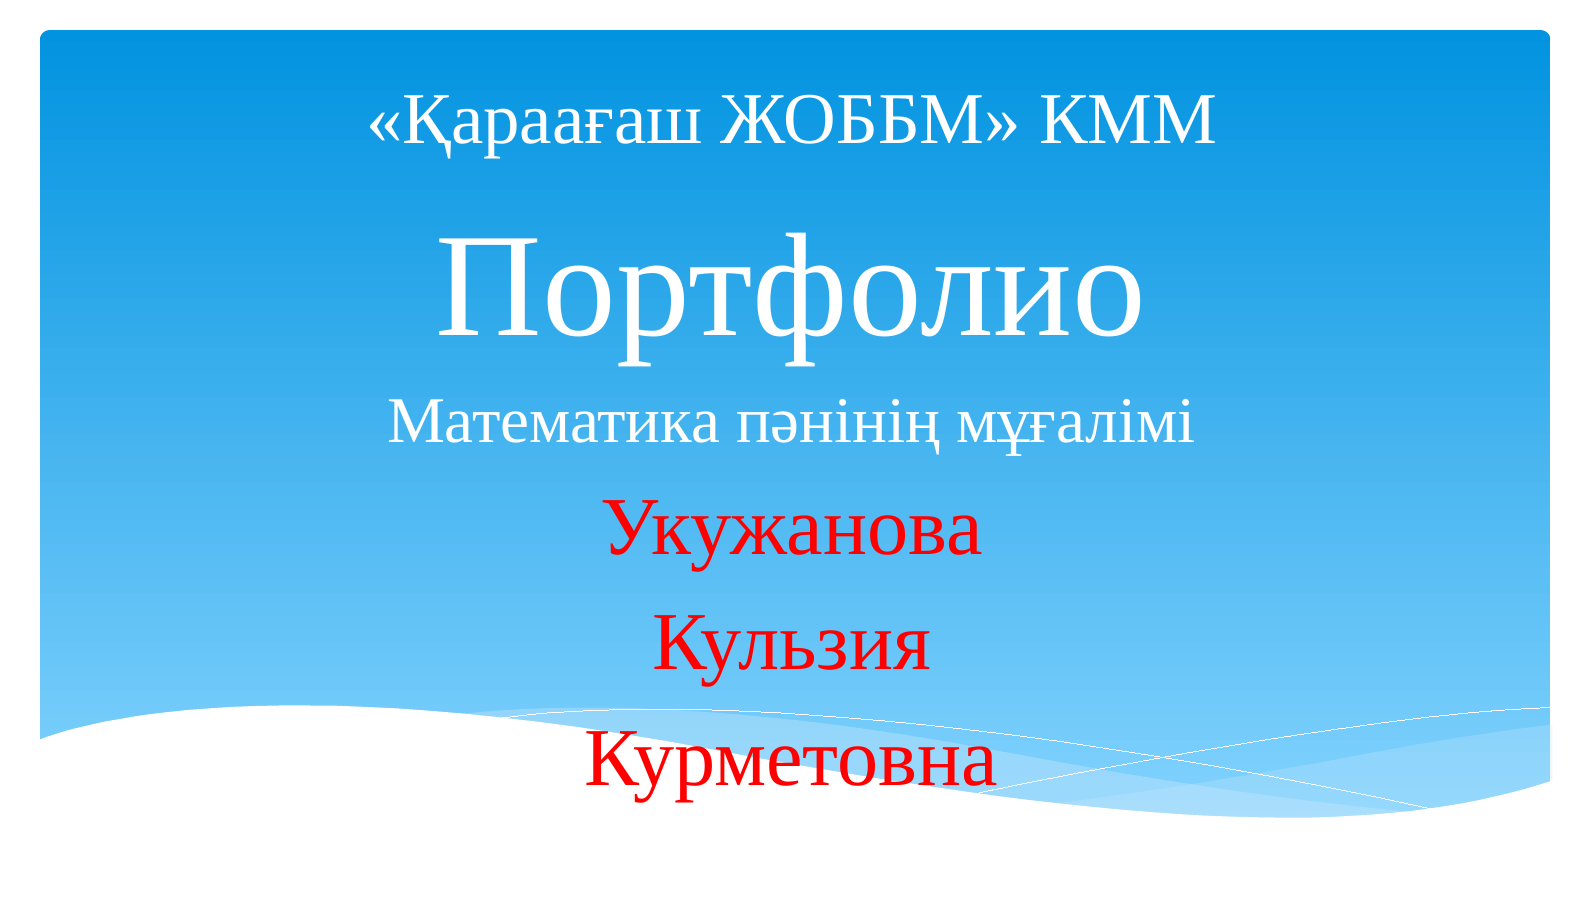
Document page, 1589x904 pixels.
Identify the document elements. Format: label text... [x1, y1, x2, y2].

subtitle «Қараағаш ЖОББМ» КММ Портфолио Математика пәнінің мұғалімі Укужанова Кульзия Курметовна [238, 62, 1345, 813]
